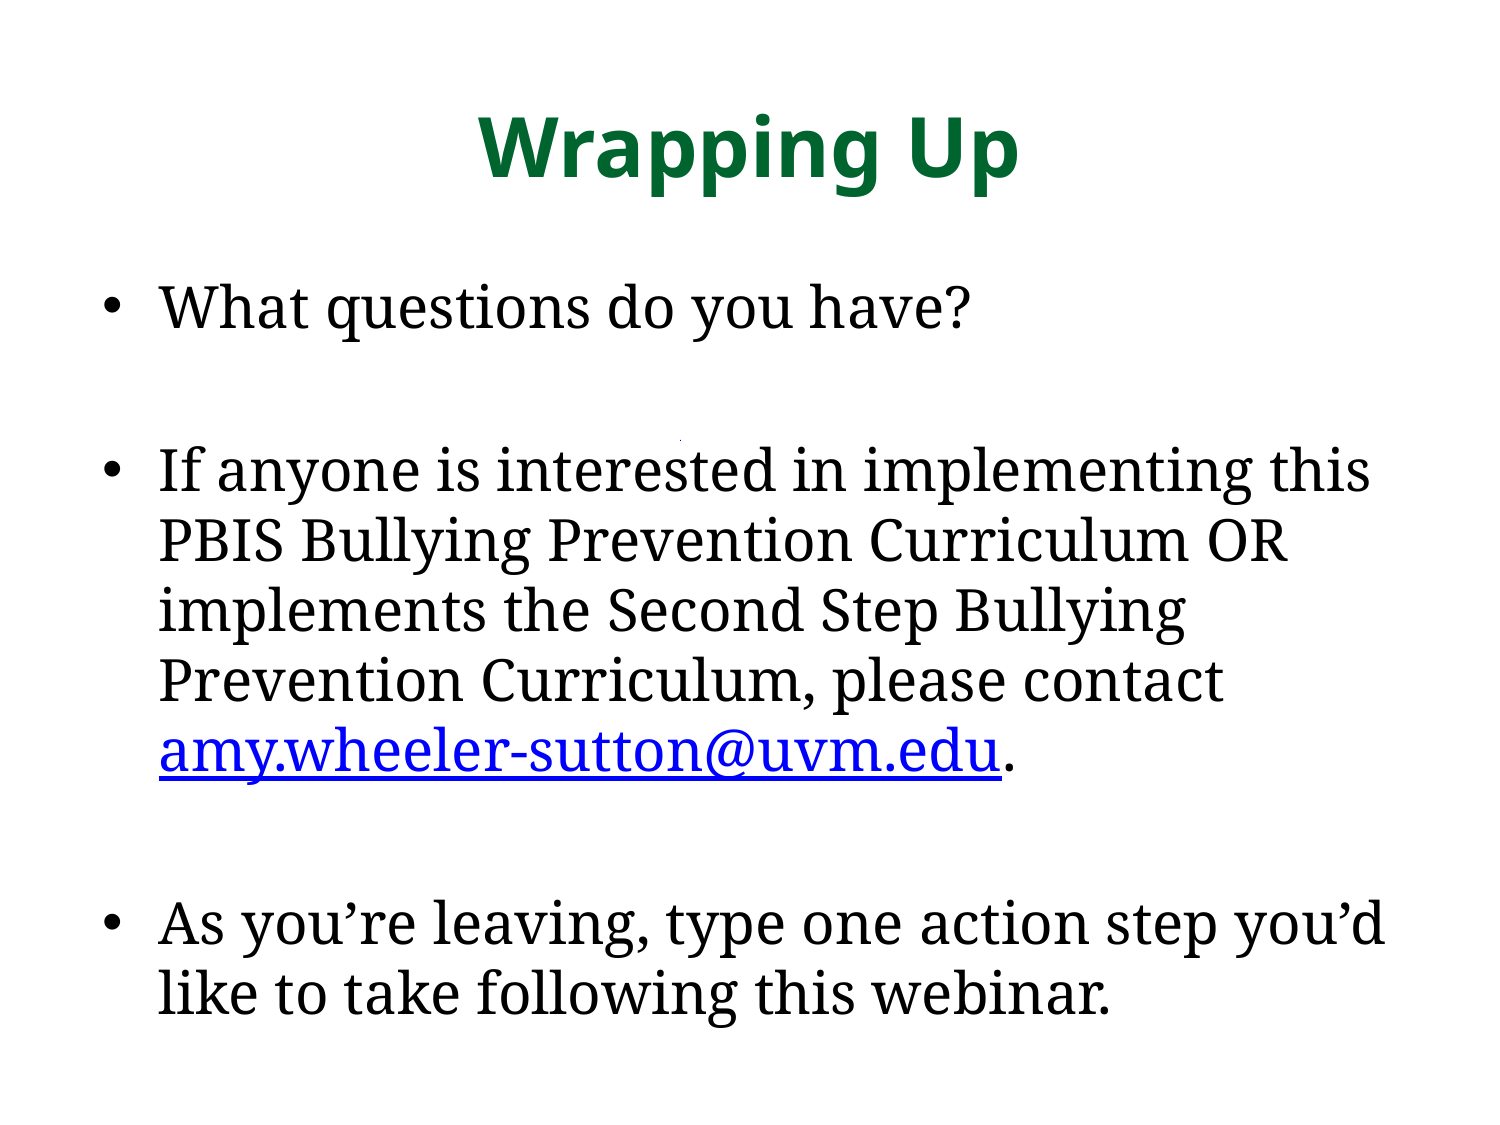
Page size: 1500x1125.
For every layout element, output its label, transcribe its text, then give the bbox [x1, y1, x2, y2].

title Wrapping Up [75, 50, 1425, 238]
list What questions do you have? If anyone is interested in implementing this PBIS Bullying Prevention Curriculum OR implements the Second Step Bullying Prevention Curriculum, please contact amy.wheeler-sutton@uvm.edu. As you’re leaving, type one action step you’d like to take following this webinar. [87, 262, 1425, 975]
text_box _ [299, 408, 1062, 470]
